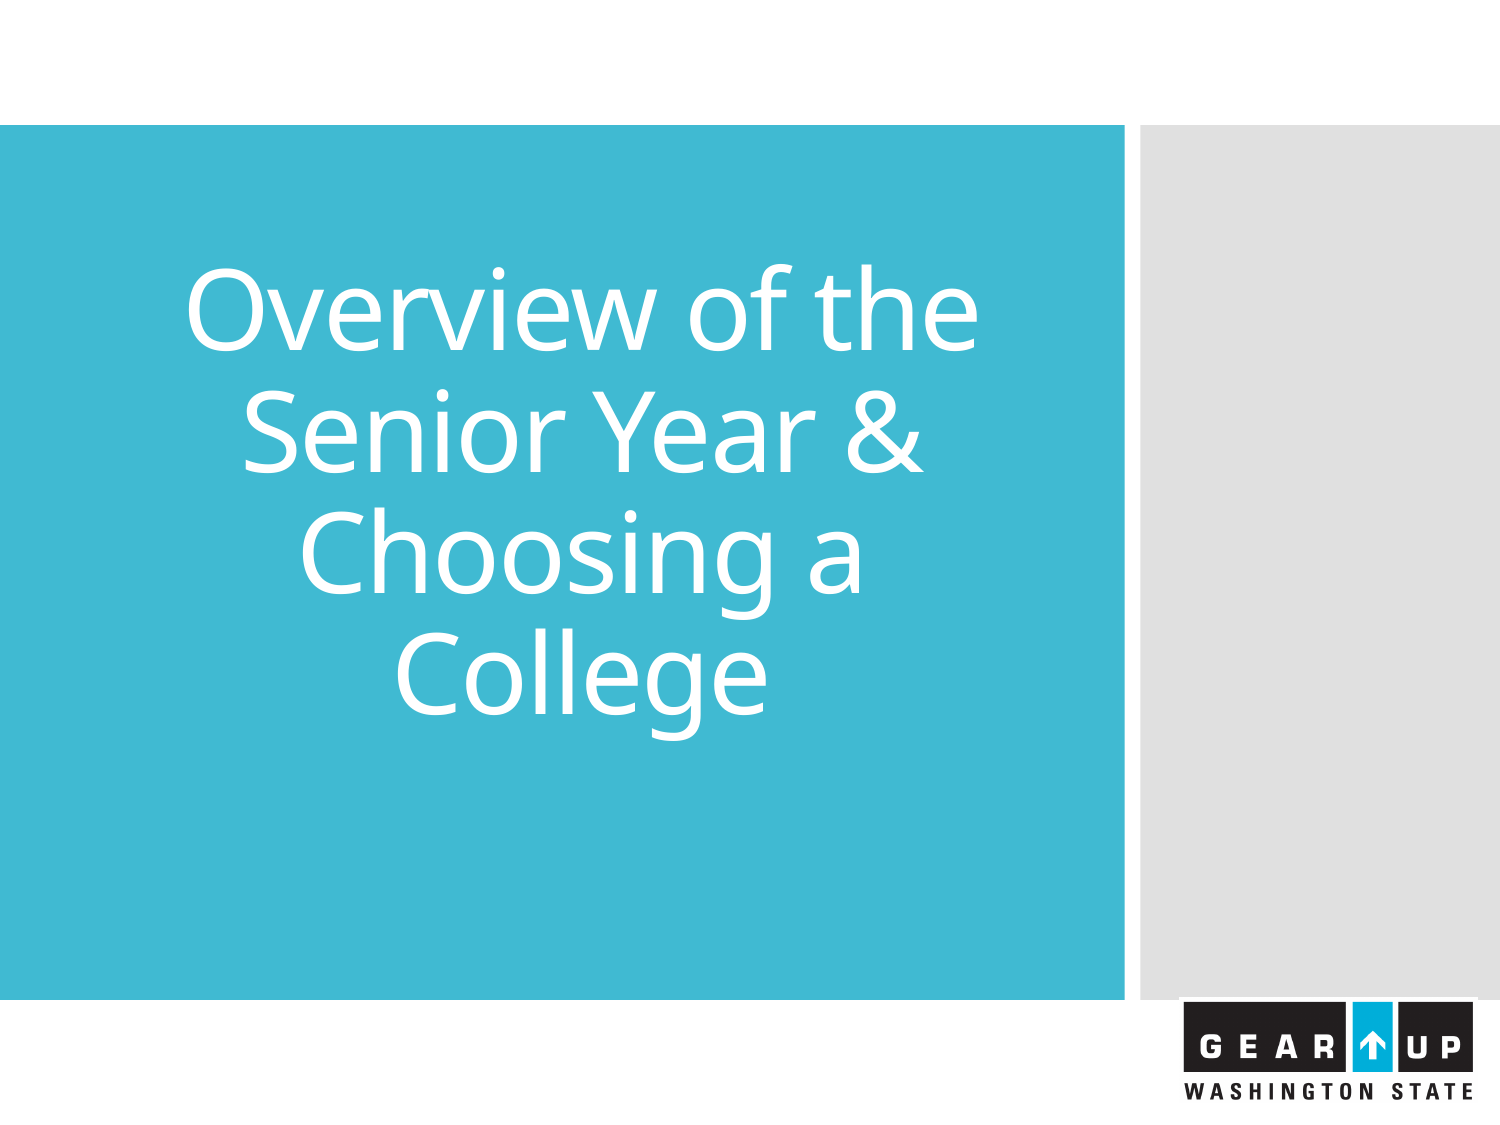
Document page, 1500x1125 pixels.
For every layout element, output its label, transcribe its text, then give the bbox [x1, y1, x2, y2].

picture [1179, 996, 1479, 1103]
title Overview of the Senior Year & Choosing a College [131, 213, 1032, 747]
